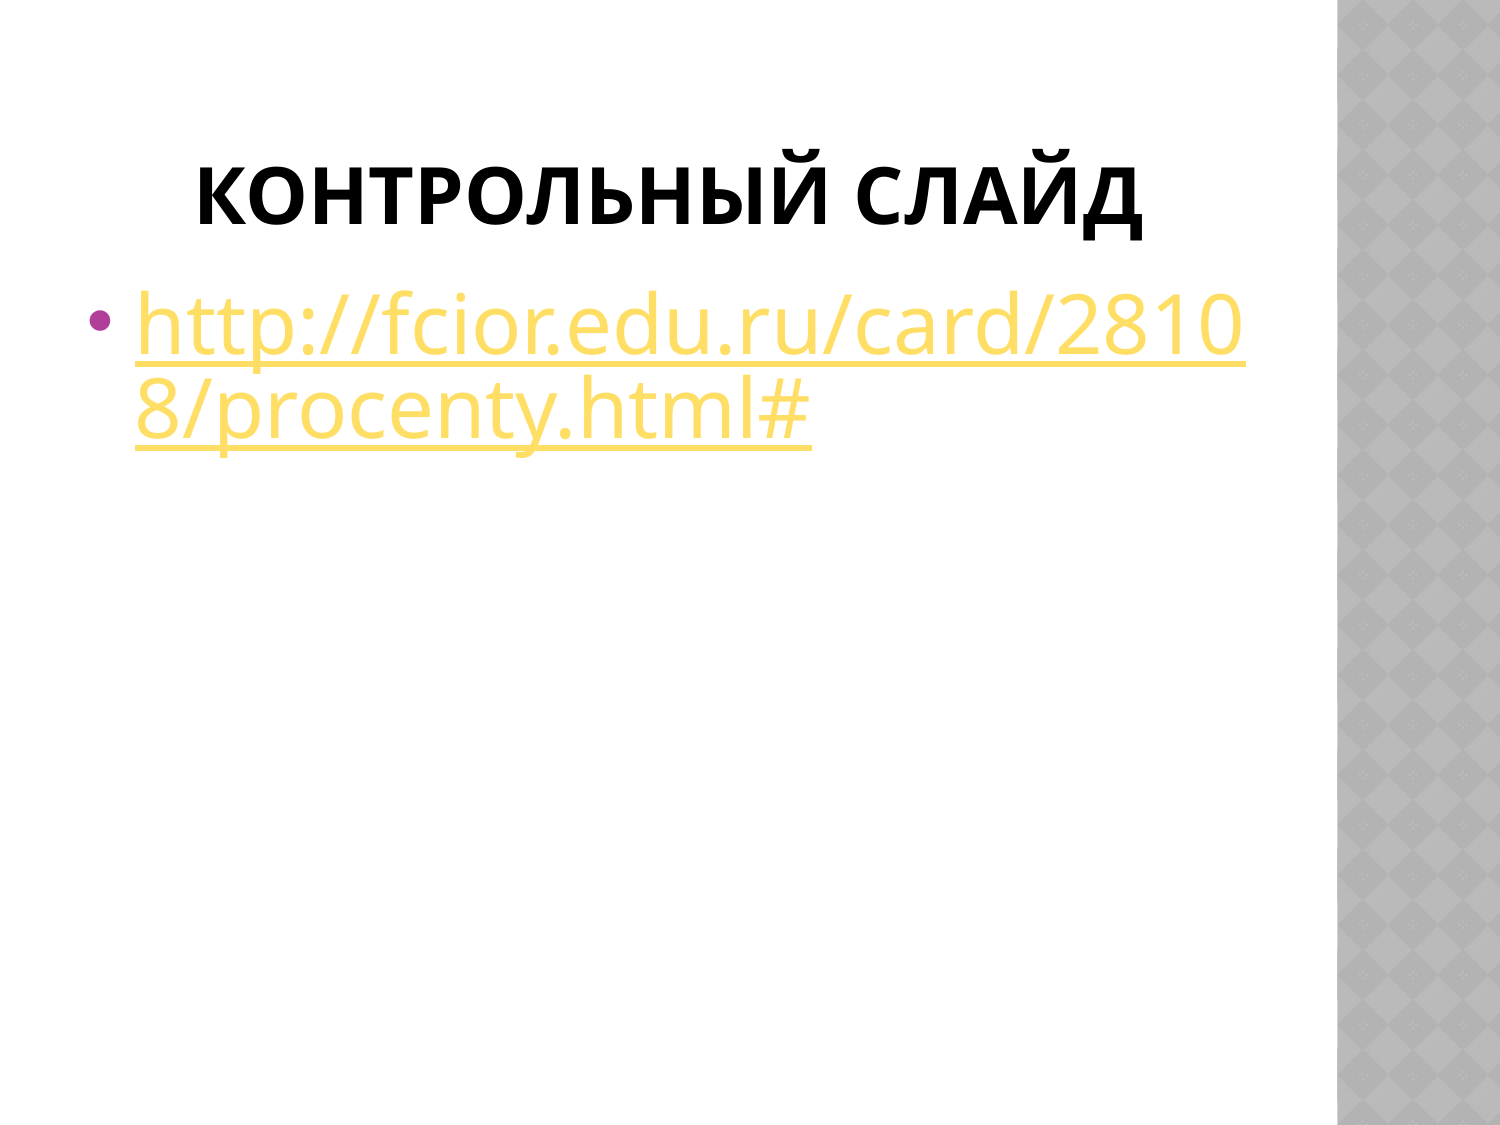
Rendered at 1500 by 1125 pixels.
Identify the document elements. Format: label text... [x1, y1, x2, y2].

list http://fcior.edu.ru/card/28108/procenty.html# [75, 264, 1263, 1059]
title Контрольный слайд [75, 52, 1263, 240]
